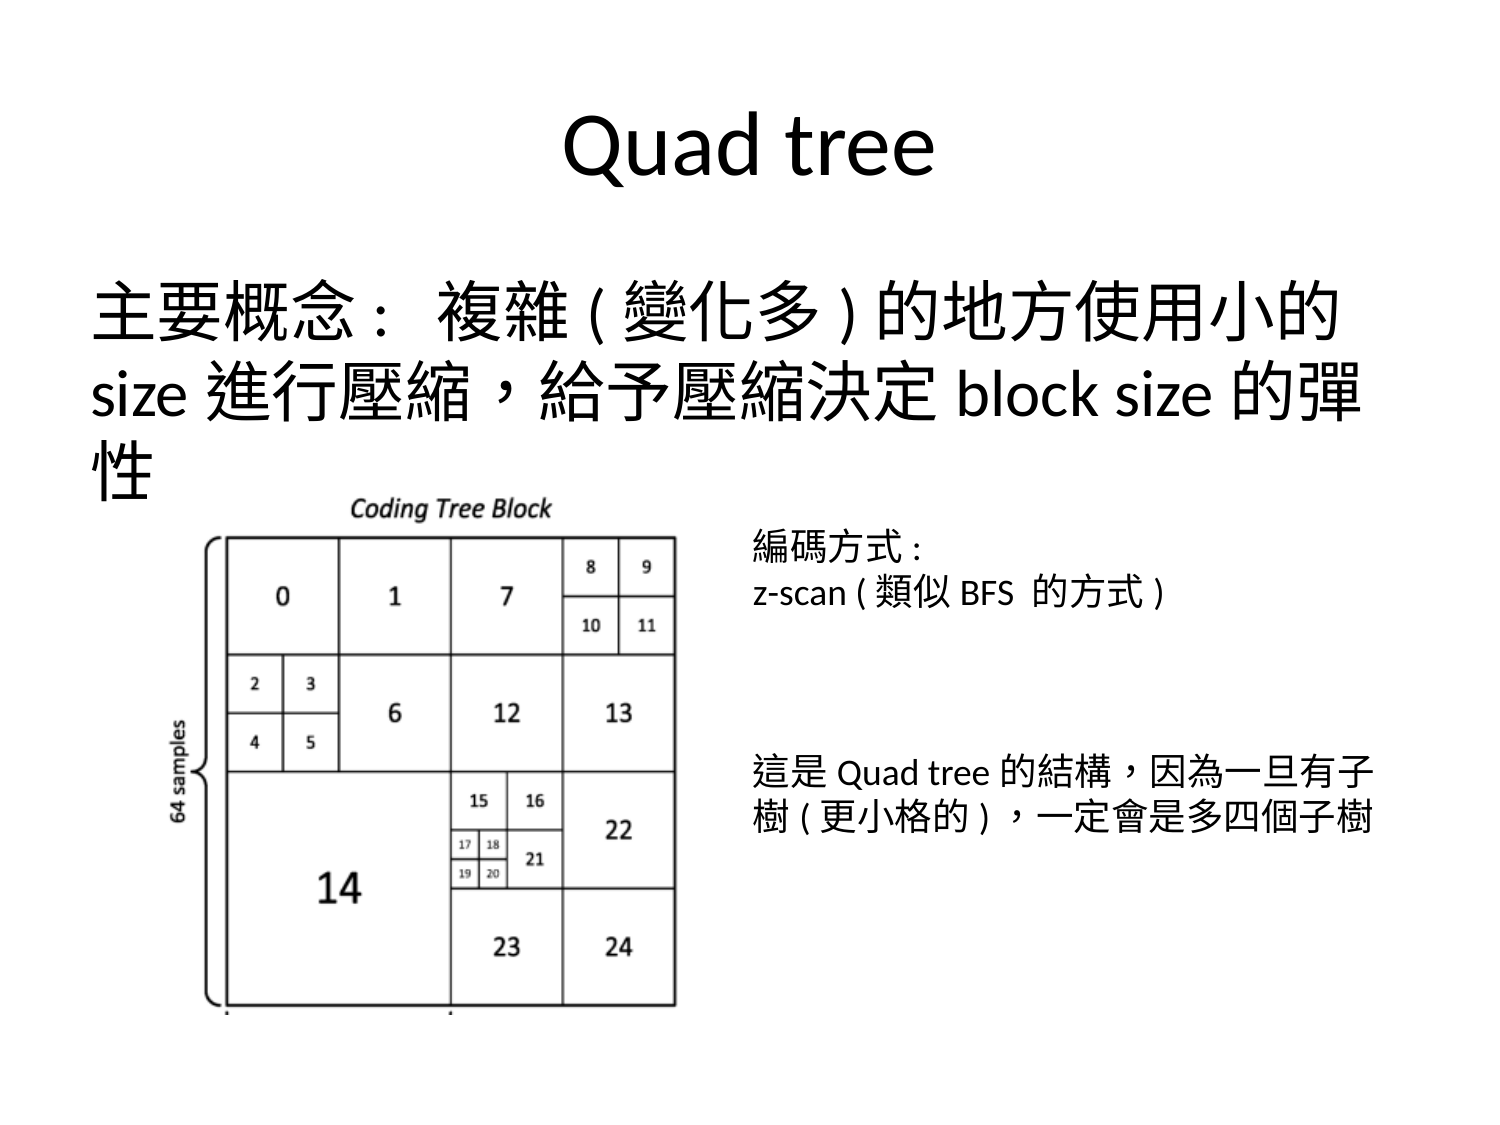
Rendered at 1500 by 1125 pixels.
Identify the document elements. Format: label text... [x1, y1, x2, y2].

list 主要概念: 複雜(變化多)的地方使用小的size進行壓縮，給予壓縮決定block size的彈性 [75, 262, 1425, 480]
title Quad tree [75, 45, 1425, 233]
text_box 編碼方式: z-scan (類似BFS 的方式) 這是Quad tree的結構，因為一旦有子樹(更小格的)，一定會是多四個子樹 [738, 515, 1424, 1115]
picture [147, 491, 705, 1016]
